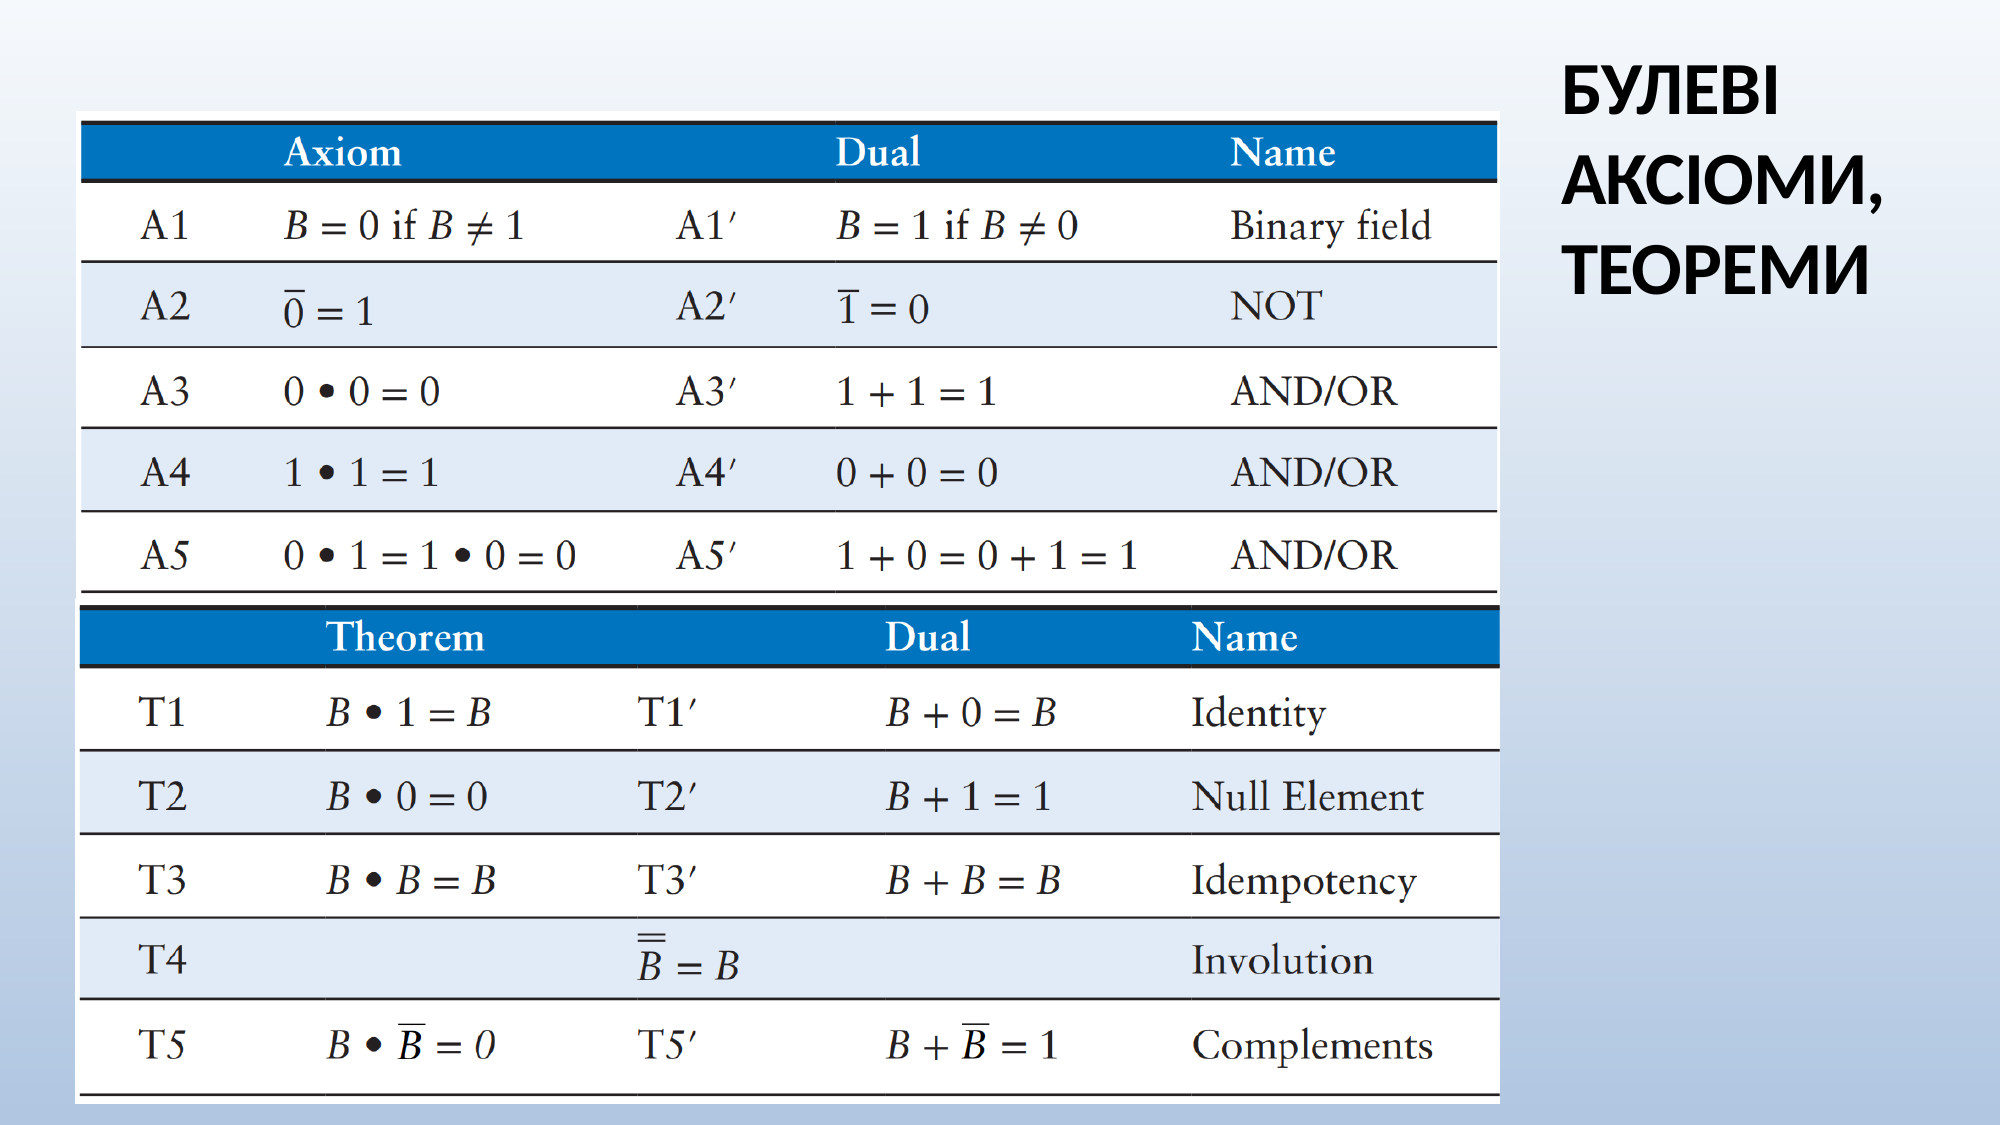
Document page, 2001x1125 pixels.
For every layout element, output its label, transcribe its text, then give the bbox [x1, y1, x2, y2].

picture [74, 111, 1500, 1104]
title БУЛЕВІ АКСІОМИ, ТЕОРЕМИ [1558, 37, 1953, 310]
